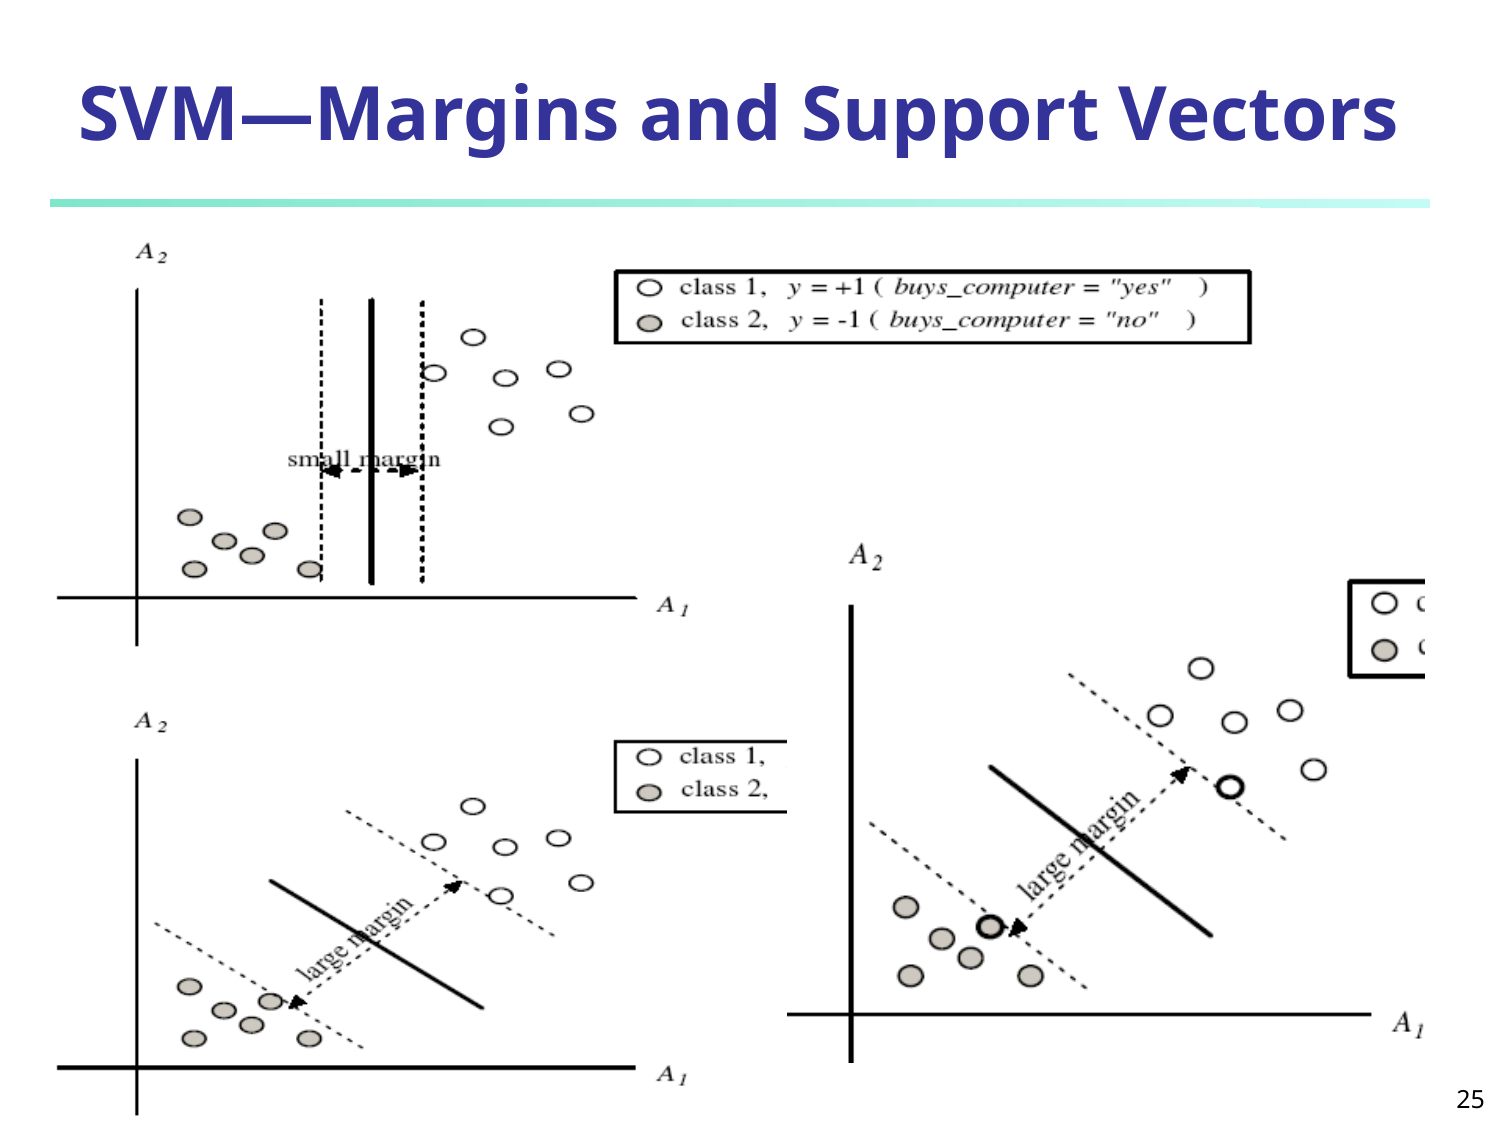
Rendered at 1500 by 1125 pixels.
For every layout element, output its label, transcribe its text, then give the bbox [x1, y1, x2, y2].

picture [37, 207, 1426, 1125]
slide_number 25 [1263, 1062, 1500, 1125]
title SVM—Margins and Support Vectors [50, 62, 1429, 163]
